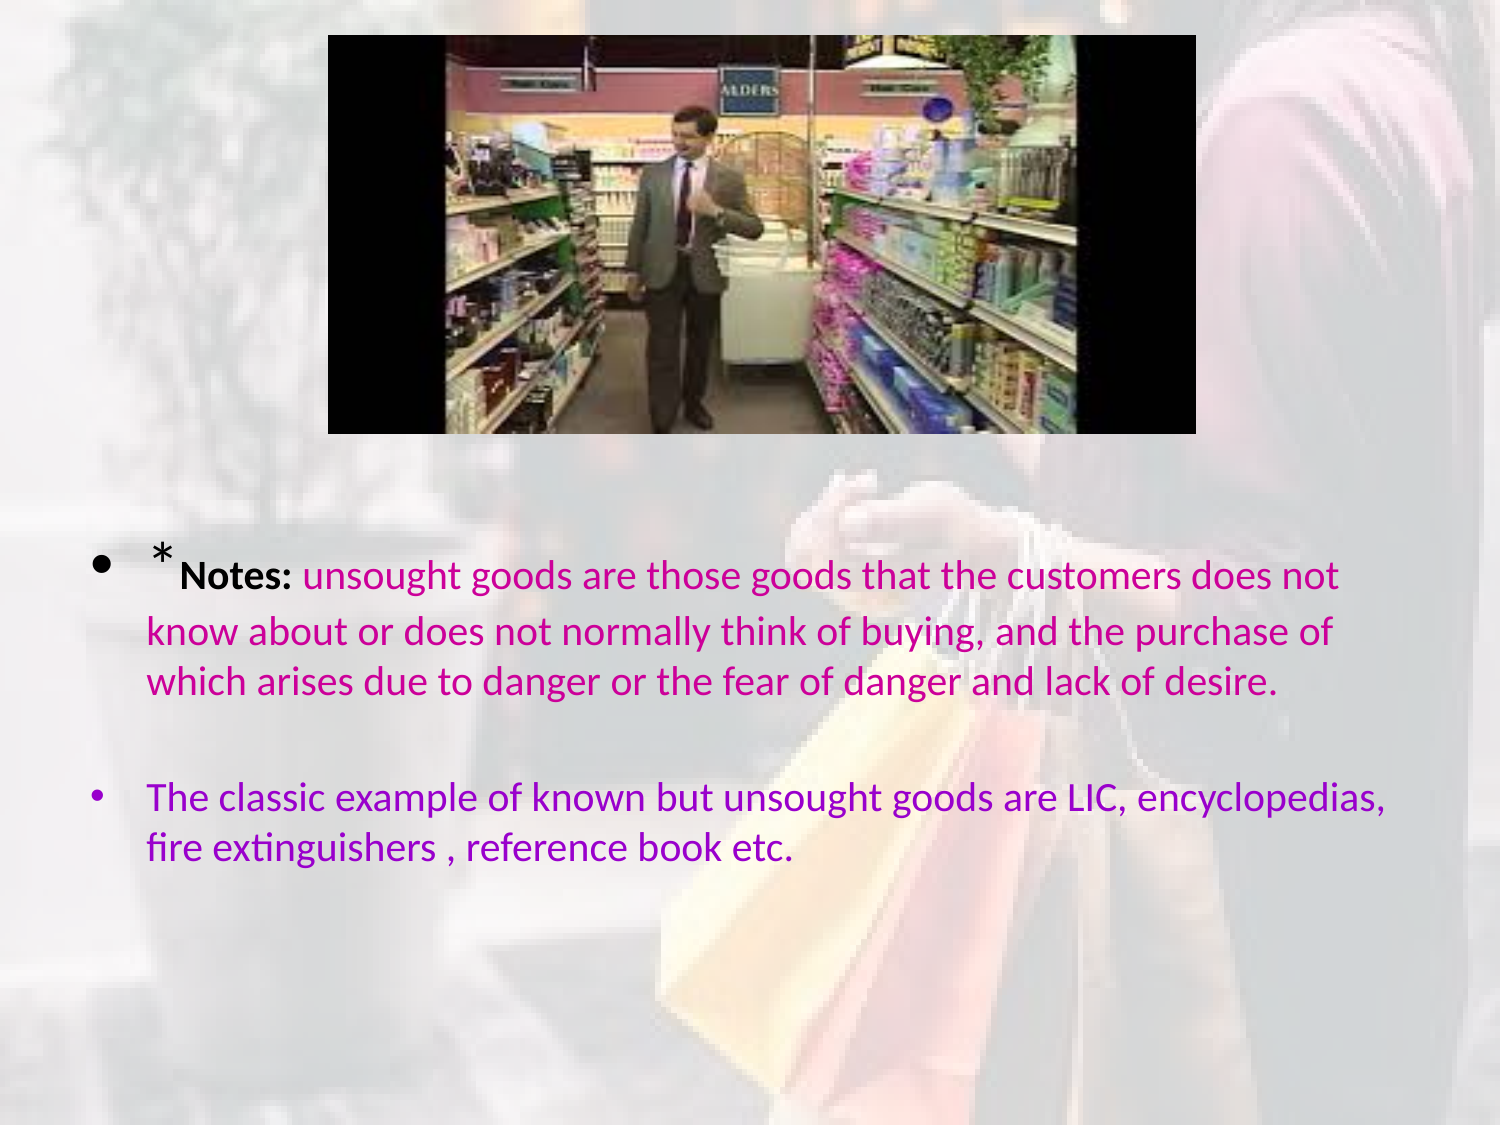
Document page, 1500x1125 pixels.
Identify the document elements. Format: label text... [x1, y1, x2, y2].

picture [327, 34, 1196, 434]
list *Notes: unsought goods are those goods that the customers does not know about or does not normally think of buying, and the purchase of which arises due to danger or the fear of danger and lack of desire. The classic example of known but unsought goods are LIC, encyclopedias, fire extinguishers , reference book etc. [75, 515, 1425, 1005]
